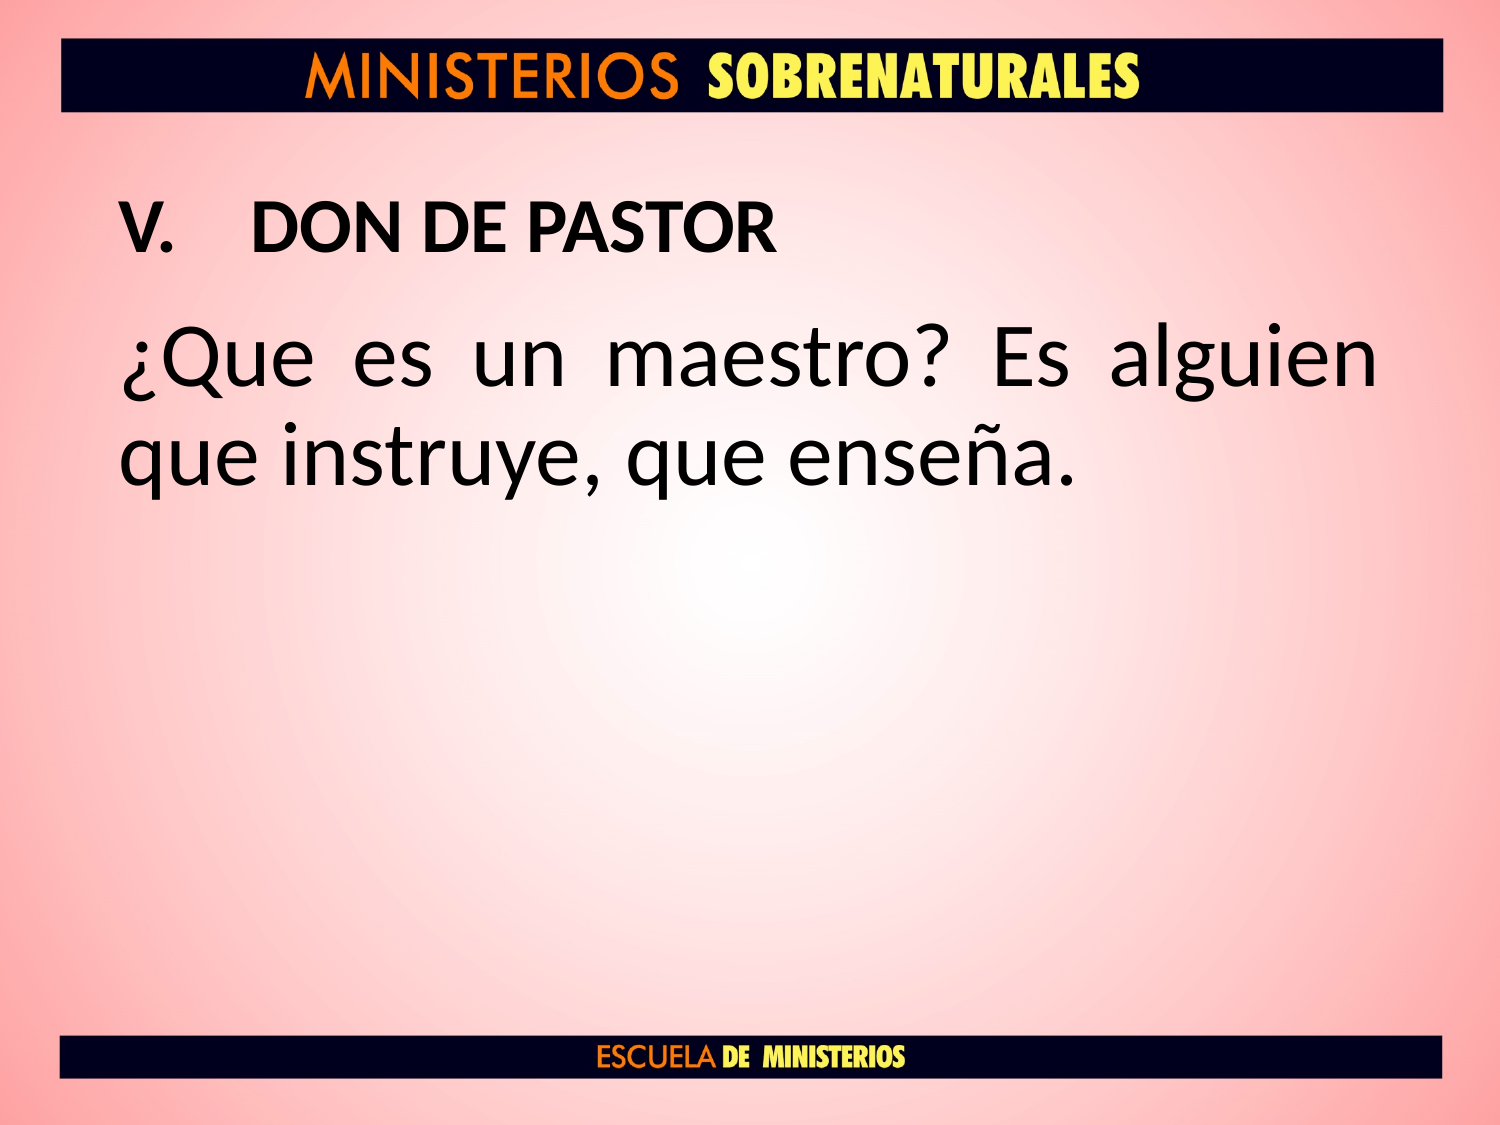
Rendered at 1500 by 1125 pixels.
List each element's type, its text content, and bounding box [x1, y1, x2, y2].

list ¿Que es un maestro? Es alguien que instruye, que enseña. [103, 299, 1397, 1014]
picture [0, 0, 1500, 1125]
title DON DE PASTOR [103, 177, 1397, 278]
